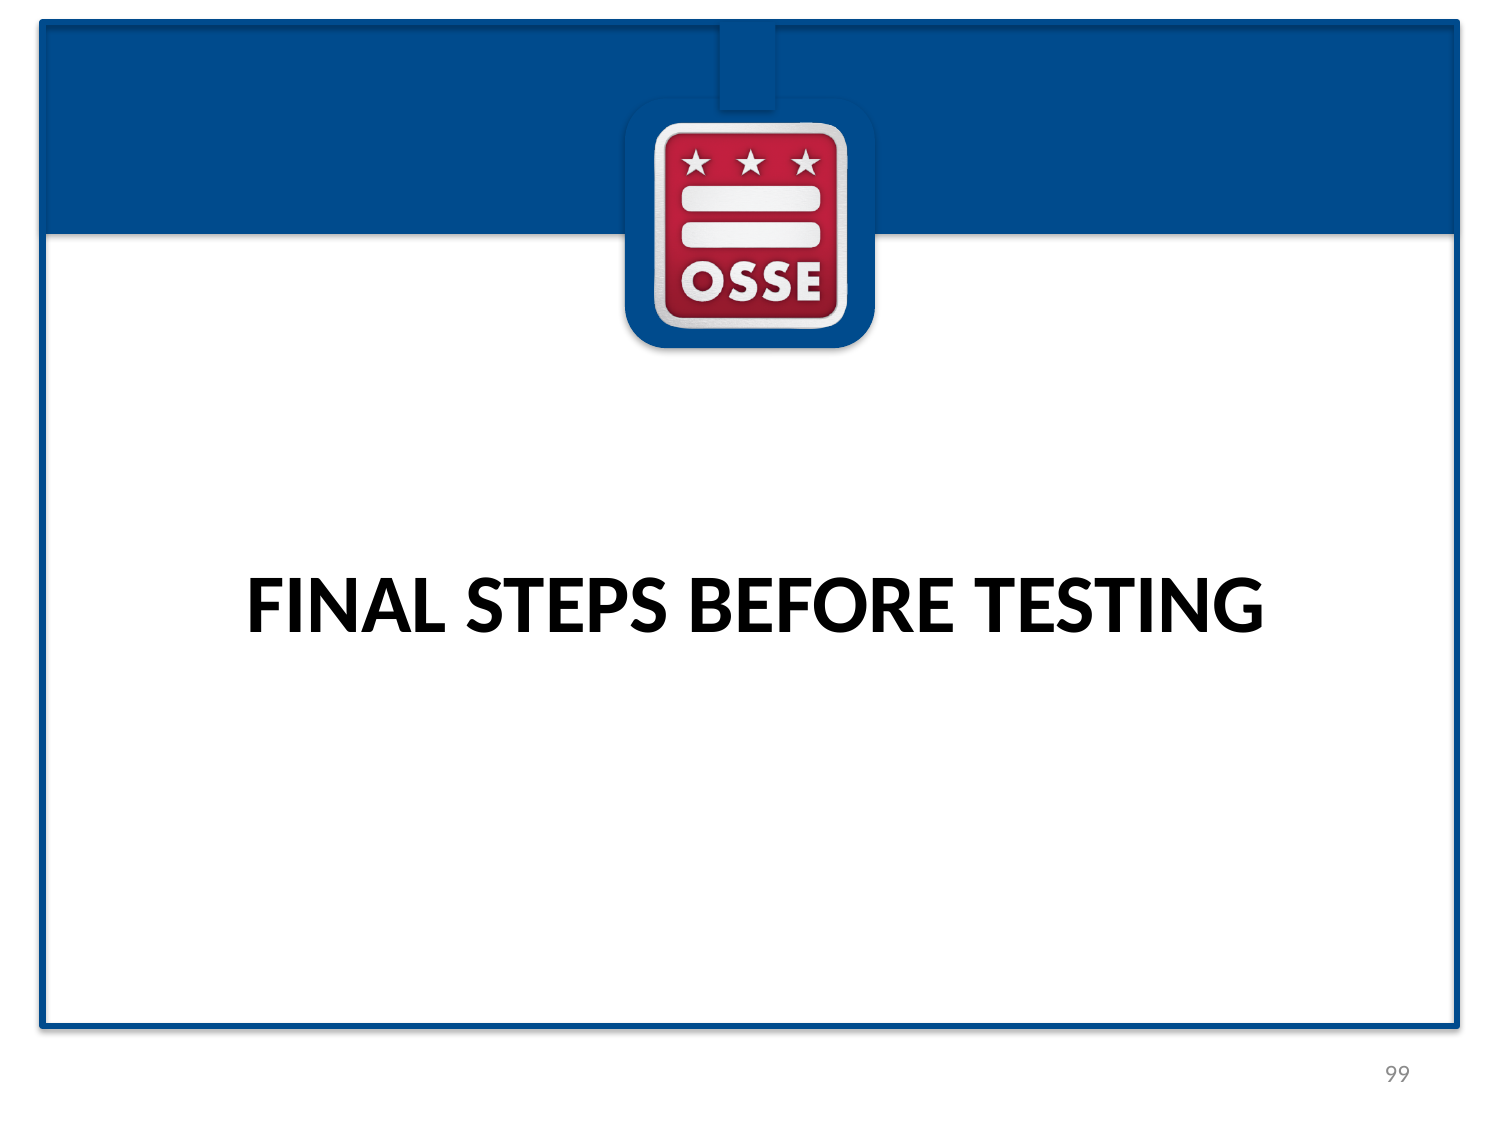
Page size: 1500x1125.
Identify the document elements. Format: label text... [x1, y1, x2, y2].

title Final steps before testing [118, 541, 1394, 765]
slide_number 99 [1074, 1042, 1425, 1103]
picture [627, 90, 877, 366]
